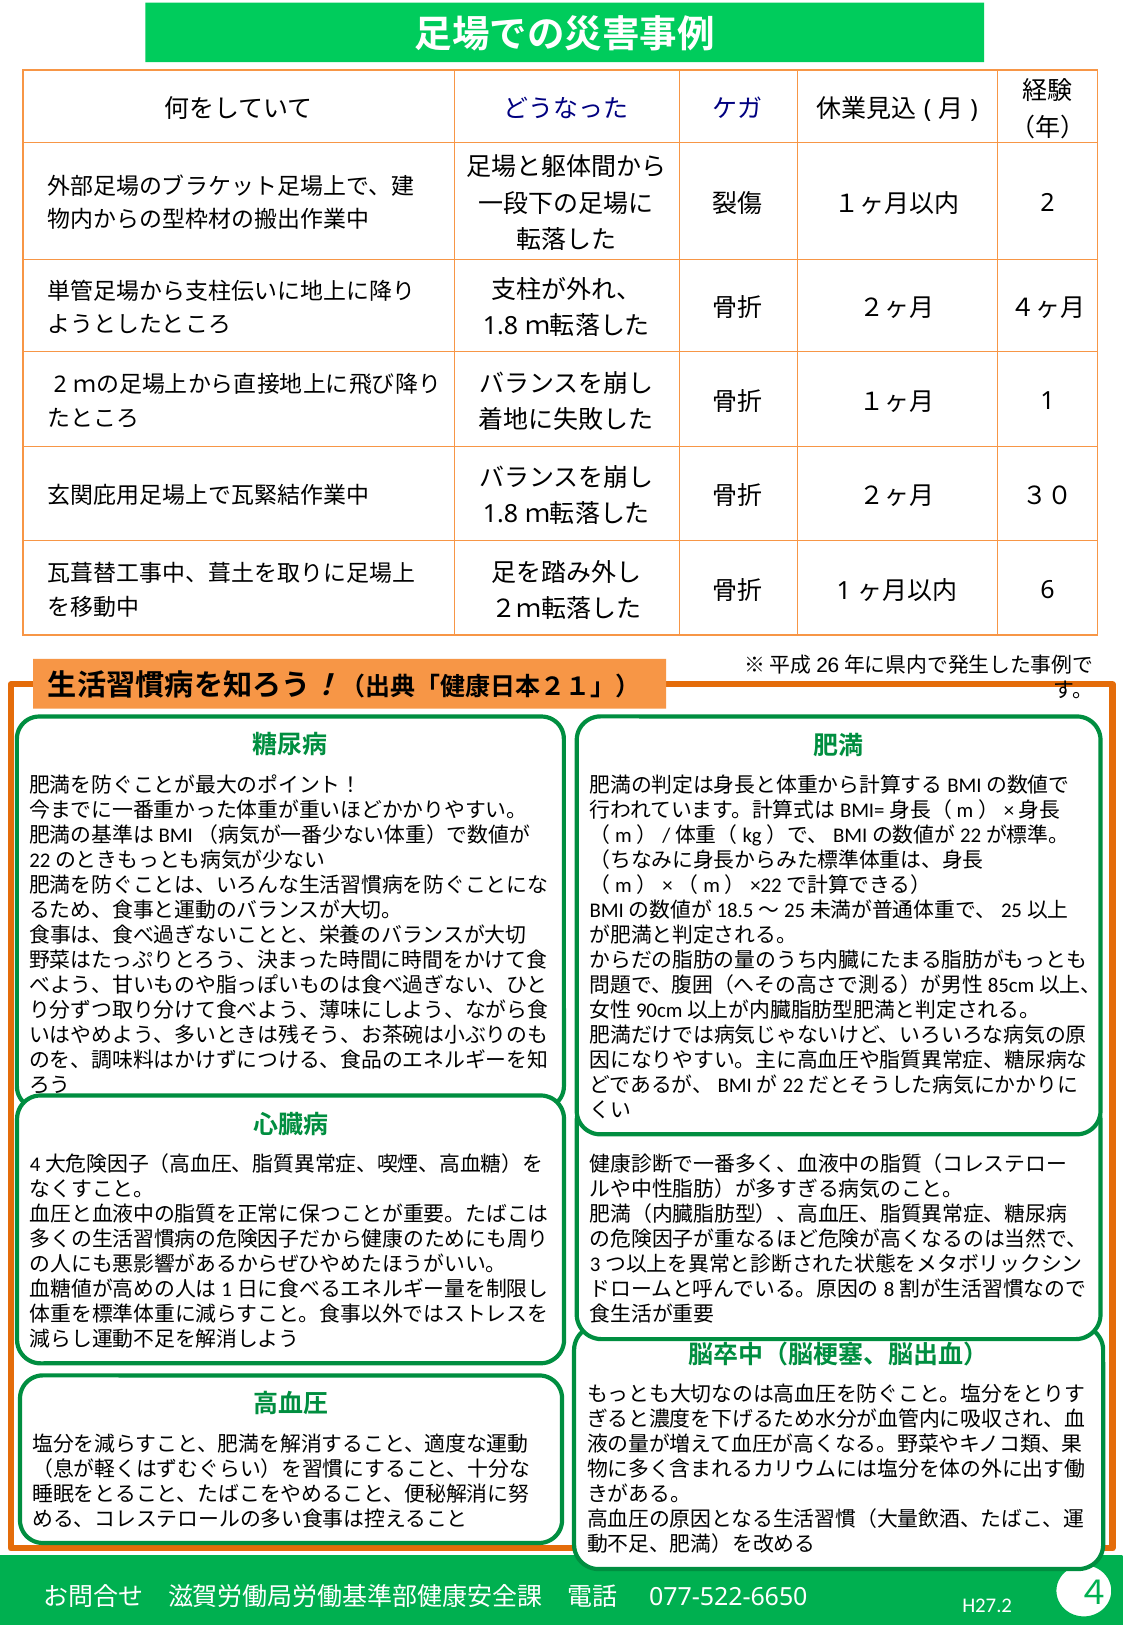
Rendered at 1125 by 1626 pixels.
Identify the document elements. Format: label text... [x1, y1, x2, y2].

table_cell 2 [998, 143, 1097, 259]
table_header 休業見込(月) [798, 71, 997, 142]
table_cell 骨折 [680, 541, 797, 634]
text_box 肥満 肥満の判定は身長と体重から計算するBMIの数値で行われています。計算式はBMI=身長（m）×身長（m）/体重（kg）で、BMIの数値が22が標準。（ちなみに身長からみた標準体重は、身長（m）×（m）×22で計算できる） BMIの数値が18.5～25未満が普通体重で、25以上が肥満と判定される。 からだの脂肪の量のうち内臓にたまる脂肪がもっとも問題で、腹囲（へその高さで測る）が男性85cm以上、女性90cm以上が内臓脂肪型肥満と判定される。 肥満だけでは病気じゃないけど、いろいろな病気の原因になりやすい。主に高血圧や脂質異常症、糖尿病などであるが、BMIが22だとそうした病気にかかりにくい [574, 714, 1103, 1137]
table_cell 1ヶ月以内 [798, 541, 997, 634]
table_cell 瓦葺替工事中、葺土を取りに足場上 を移動中 [24, 541, 454, 634]
table_header 経験（年） [998, 71, 1097, 142]
table_header ケガ [680, 71, 797, 142]
text_box [9, 682, 1115, 1550]
text_box 高血圧 塩分を減らすこと、肥満を解消すること、適度な運動（息が軽くはずむぐらい）を習慣にすること、十分な睡眠をとること、たばこをやめること、便秘解消に努める、コレステロールの多い食事は控えること [17, 1373, 565, 1546]
text_box 足場での災害事例 [145, 2, 985, 63]
table_cell 足を踏み外し ２ｍ転落した [455, 541, 679, 634]
table_cell 骨折 [680, 447, 797, 540]
table_cell 裂傷 [680, 143, 797, 259]
table_cell 玄関庇用足場上で瓦緊結作業中 [24, 447, 454, 540]
table_cell 足場と躯体間から 一段下の足場に 転落した [455, 143, 679, 259]
table_cell 外部足場のブラケット足場上で、建 物内からの型枠材の搬出作業中 [24, 143, 454, 259]
table_cell ２ヶ月 [798, 447, 997, 540]
table_cell 2ｍの足場上から直接地上に飛び降り たところ [24, 352, 454, 446]
table_cell １ヶ月 [798, 352, 997, 446]
text_box 糖尿病 肥満を防ぐことが最大のポイント！ 今までに一番重かった体重が重いほどかかりやすい。 肥満の基準はBMI（病気が一番少ない体重）で数値が22のときもっとも病気が少ない 肥満を防ぐことは、いろんな生活習慣病を防ぐことになるため、食事と運動のバランスが大切。 食事は、食べ過ぎないことと、栄養のバランスが大切 野菜はたっぷりとろう、決まった時間に時間をかけて食べよう、甘いものや脂っぽいものは食べ過ぎない、ひとり分ずつ取り分けて食べよう、薄味にしよう、ながら食いはやめよう、多いときは残そう、お茶碗は小ぶりのものを、調味料はかけずにつける、食品のエネルギーを知ろう [14, 714, 567, 1102]
text_box 脳卒中（脳梗塞、脳出血） もっとも大切なのは高血圧を防ぐこと。塩分をとりすぎると濃度を下げるため水分が血管内に吸収され、血液の量が増えて血圧が高くなる。野菜やキノコ類、果物に多く含まれるカリウムには塩分を体の外に出す働きがある。 高血圧の原因となる生活習慣（大量飲酒、たばこ、運動不足、肥満）を改める [571, 1331, 1106, 1555]
table_cell 6 [998, 541, 1097, 634]
table_cell ２ヶ月 [798, 260, 997, 351]
table_cell ４ヶ月 [998, 260, 1097, 351]
text_box 生活習慣病を知ろう！（出典「健康日本２１」） [33, 658, 667, 709]
table_cell 骨折 [680, 260, 797, 351]
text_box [0, 1556, 1122, 1625]
table_cell バランスを崩し 1.8ｍ転落した [455, 447, 679, 540]
table_cell 骨折 [680, 352, 797, 446]
text_box 心臓病 4大危険因子（高血圧、脂質異常症、喫煙、高血糖）をなくすこと。 血圧と血液中の脂質を正常に保つことが重要。たばこは多くの生活習慣病の危険因子だから健康のためにも周りの人にも悪影響があるからぜひやめたほうがいい。 血糖値が高めの人は1日に食べるエネルギー量を制限し体重を標準体重に減らすこと。食事以外ではストレスを減らし運動不足を解消しよう [14, 1093, 567, 1366]
table_cell バランスを崩し 着地に失敗した [455, 352, 679, 446]
text_box ※平成26年に県内で発生した事例です。 [727, 643, 1108, 709]
table_cell 1 [998, 352, 1097, 446]
table_cell 支柱が外れ、 1.8ｍ転落した [455, 260, 679, 351]
table_cell 単管足場から支柱伝いに地上に降り ようとしたところ [24, 260, 454, 351]
table_cell ３０ [998, 447, 1097, 540]
table_cell １ヶ月以内 [798, 143, 997, 259]
table_header どうなった [455, 71, 679, 142]
text_box 脂質異常症 健康診断で一番多く、血液中の脂質（コレステロールや中性脂肪）が多すぎる病気のこと。 肥満（内臓脂肪型）、高血圧、脂質異常症、糖尿病の危険因子が重なるほど危険が高くなるのは当然で、3つ以上を異常と診断された状態をメタボリックシンドロームと呼んでいる。原因の8割が生活習慣なので食生活が重要 [574, 1116, 1103, 1342]
table_header 何をしていて [24, 71, 454, 142]
